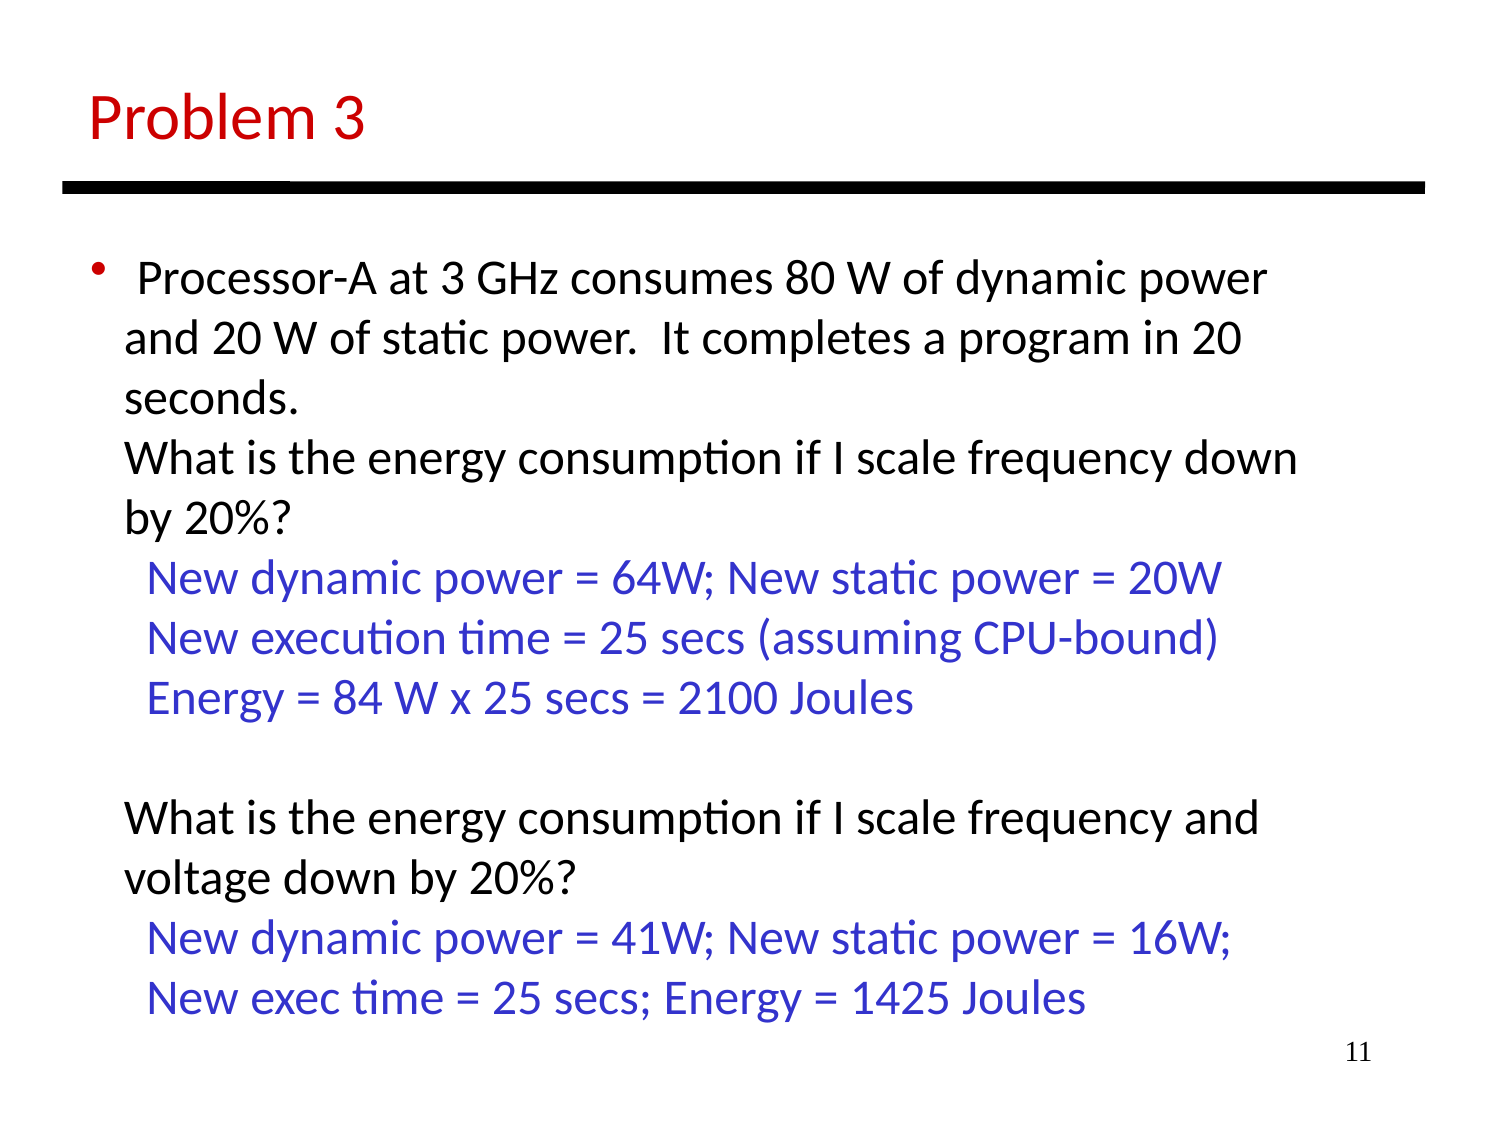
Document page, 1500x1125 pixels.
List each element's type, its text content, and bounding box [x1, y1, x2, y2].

text_box Problem 3 [74, 65, 382, 160]
text_box Processor-A at 3 GHz consumes 80 W of dynamic power and 20 W of static power. It completes a program in 20 seconds. What is the energy consumption if I scale frequency down by 20%? New dynamic power = 64W; New static power = 20W New execution time = 25 secs (assuming CPU-bound) Energy = 84 W x 25 secs = 2100 Joules What is the energy consumption if I scale frequency and voltage down by 20%? New dynamic power = 41W; New static power = 16W; New exec time = 25 secs; Energy = 1425 Joules [75, 237, 1314, 1093]
slide_number 11 [1074, 1024, 1388, 1101]
